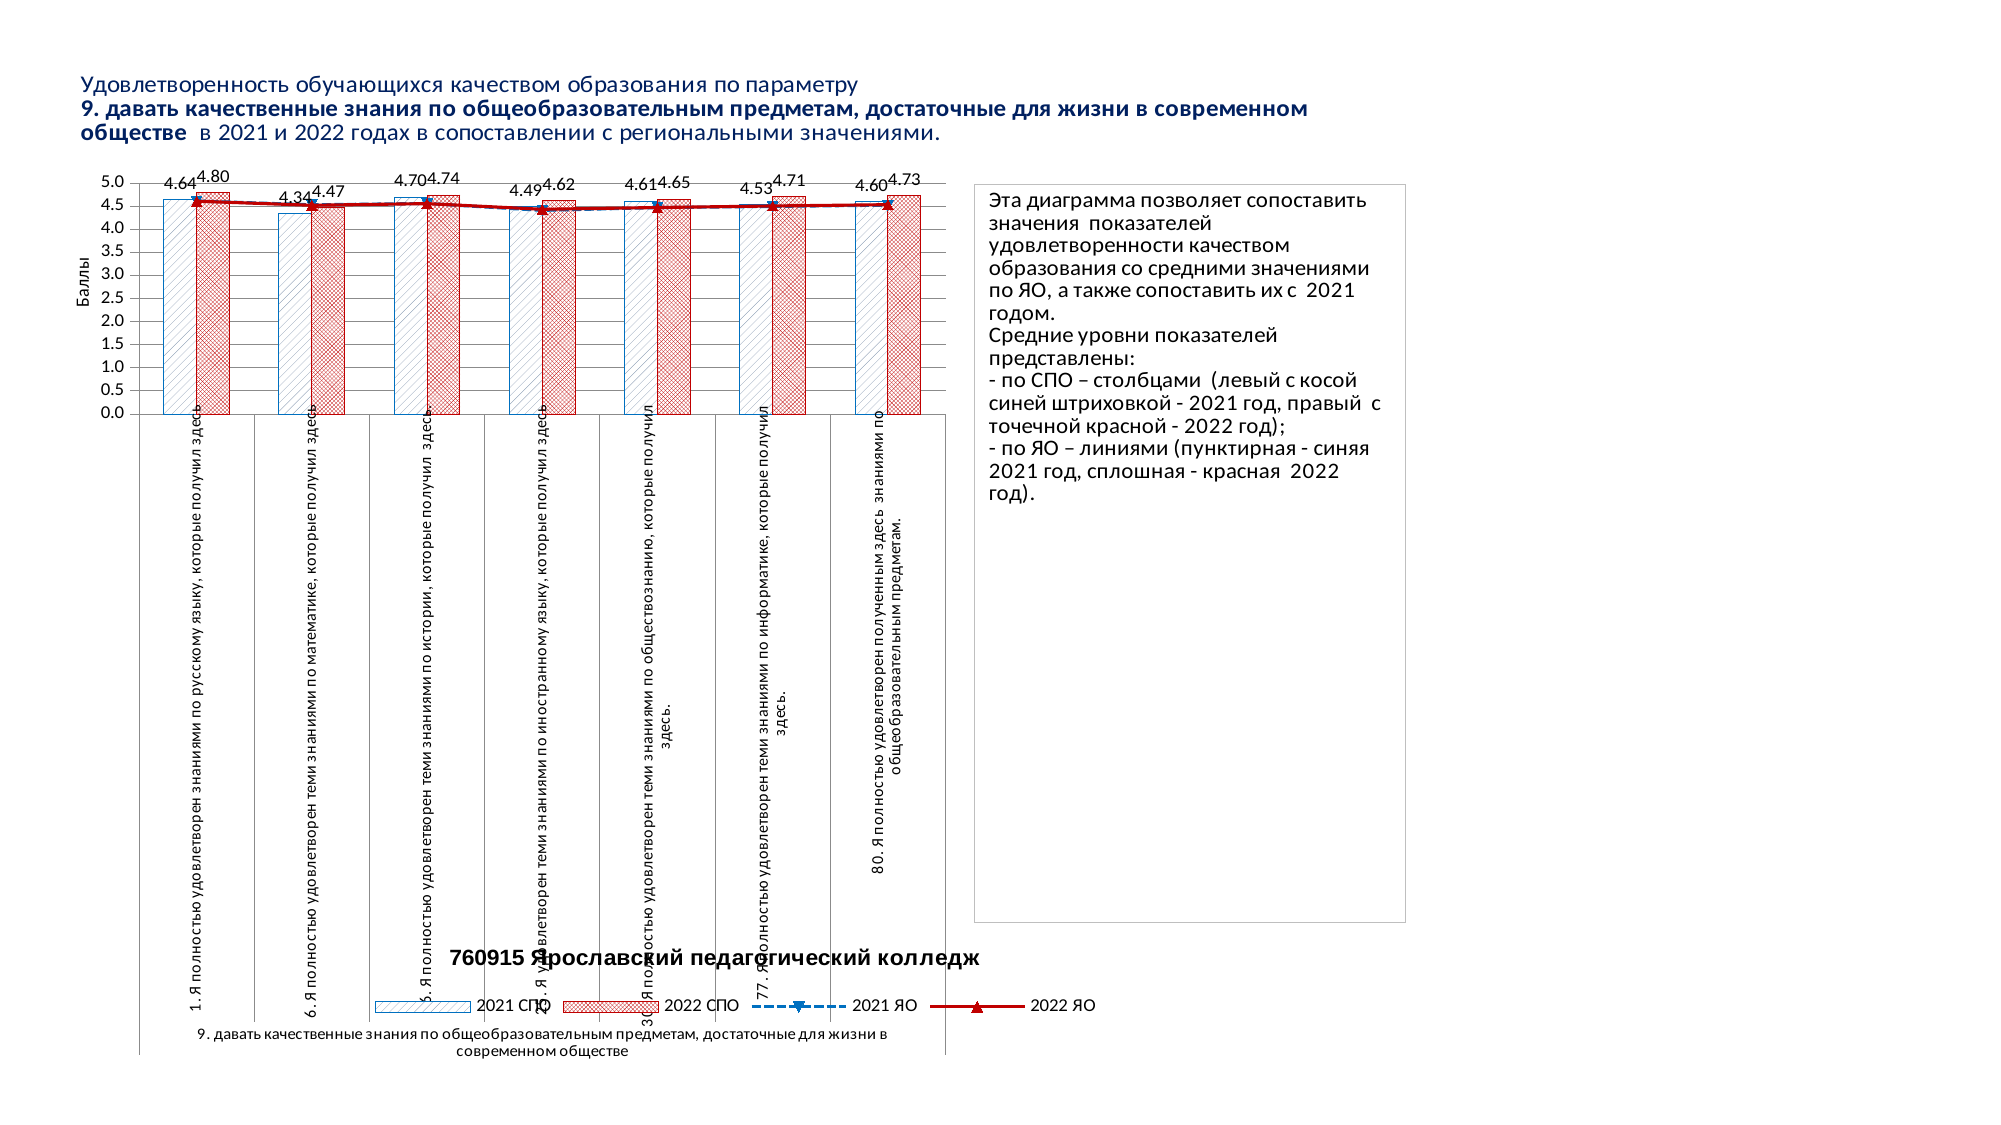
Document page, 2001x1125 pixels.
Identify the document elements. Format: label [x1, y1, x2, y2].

chart [59, 58, 1414, 1061]
